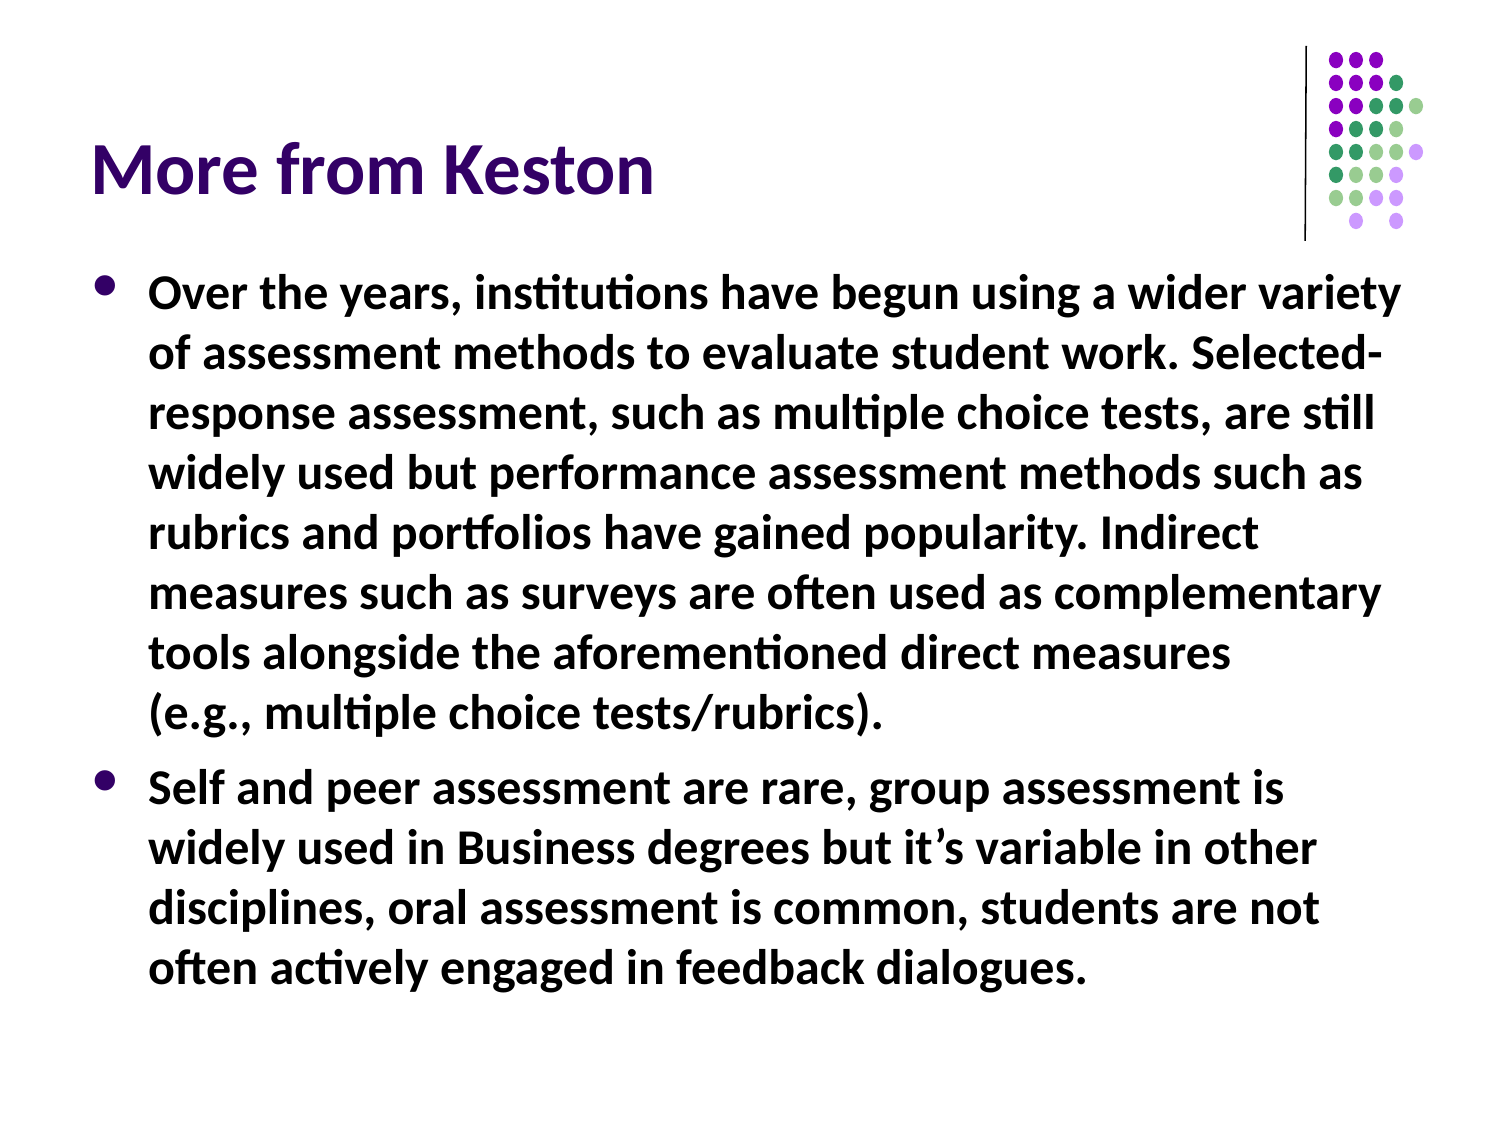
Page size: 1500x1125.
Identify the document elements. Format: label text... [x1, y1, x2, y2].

title More from Keston [75, 40, 1313, 218]
list Over the years, institutions have begun using a wider variety of assessment methods to evaluate student work. Selected-response assessment, such as multiple choice tests, are still widely used but performance assessment methods such as rubrics and portfolios have gained popularity. Indirect measures such as surveys are often used as complementary tools alongside the aforementioned direct measures (e.g., multiple choice tests/rubrics). Self and peer assessment are rare, group assessment is widely used in Business degrees but it’s variable in other disciplines, oral assessment is common, students are not often actively engaged in feedback dialogues. [76, 252, 1427, 1039]
